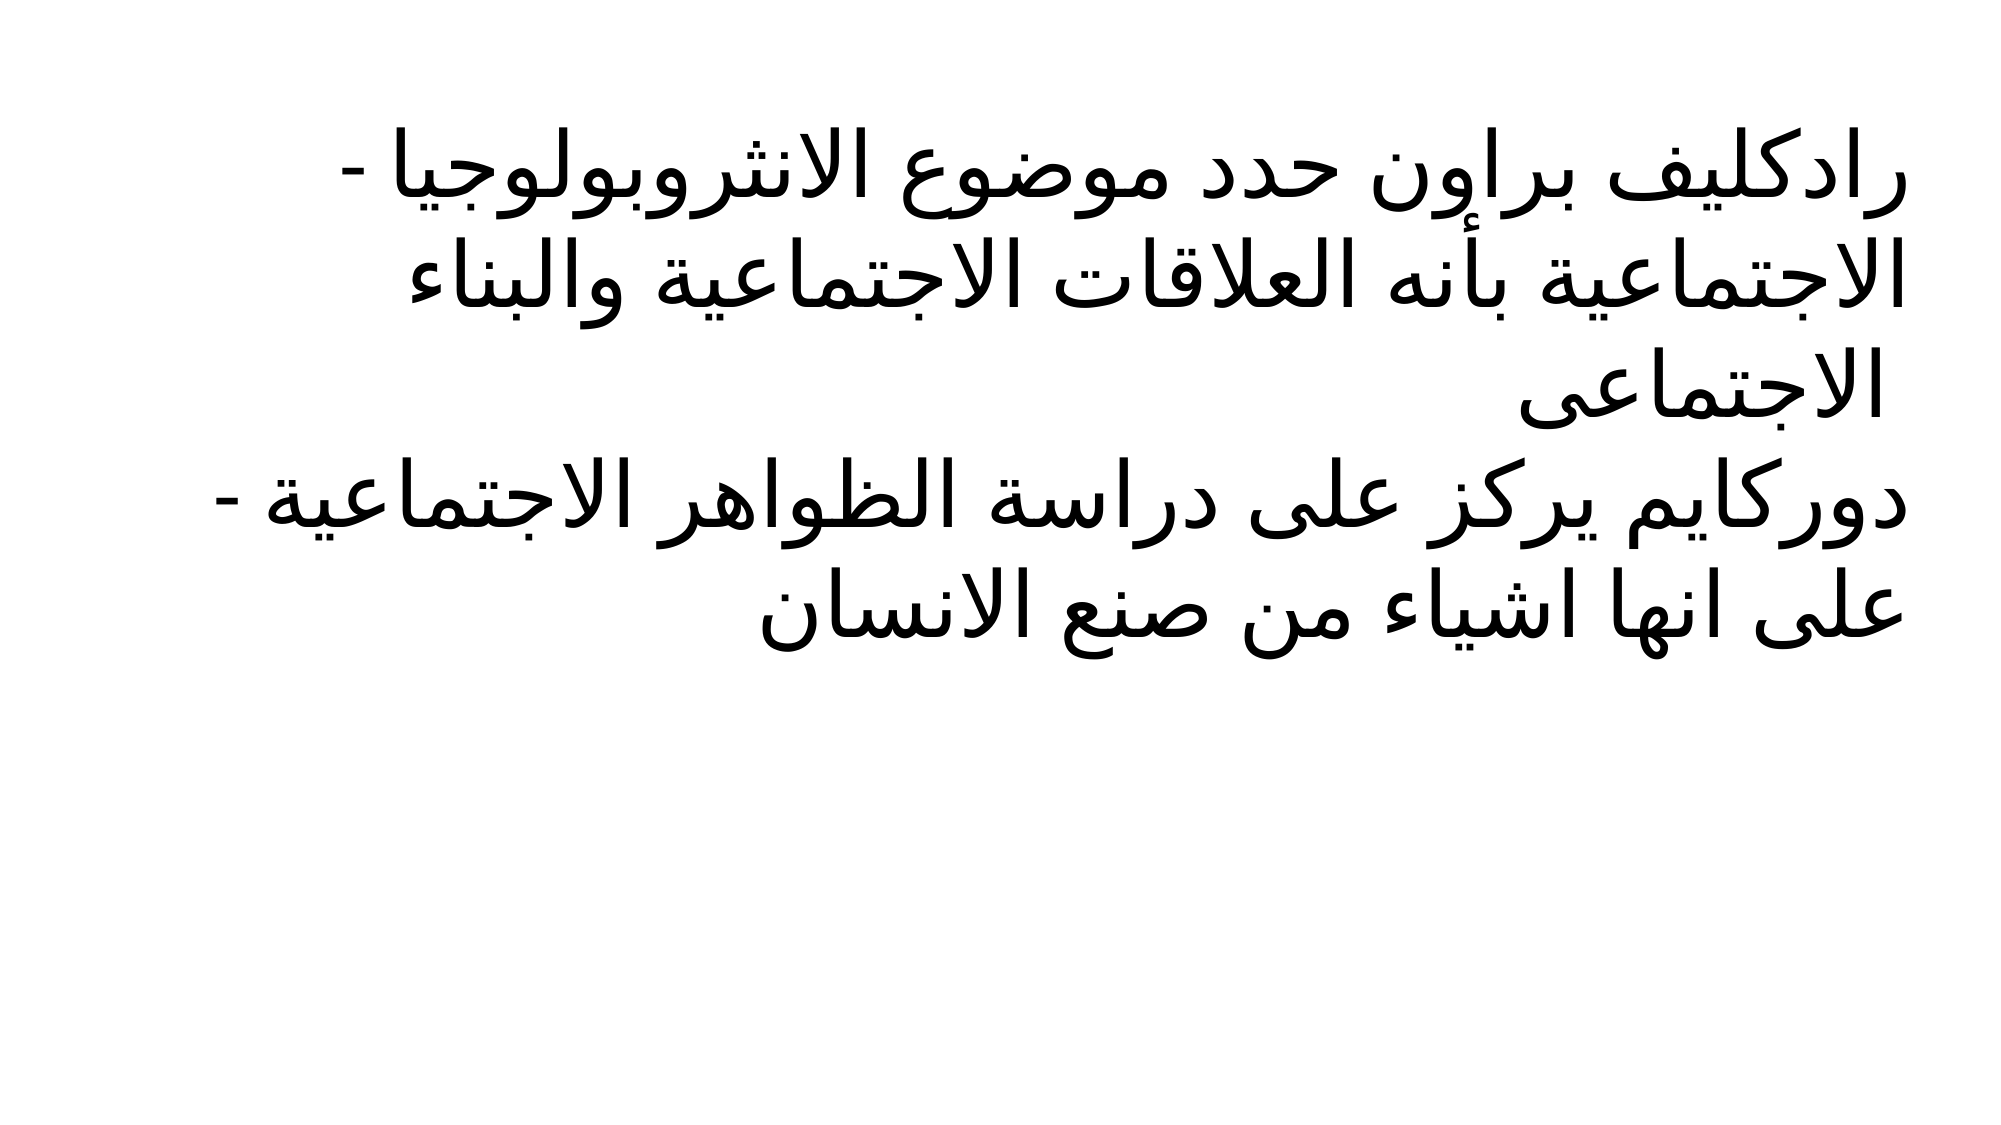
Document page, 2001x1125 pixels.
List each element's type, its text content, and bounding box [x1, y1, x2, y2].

text_box - رادكليف براون حدد موضوع الانثروبولوجيا الاجتماعية بأنه العلاقات الاجتماعية والبناء الاجتماعى - دوركايم يركز على دراسة الظواهر الاجتماعية على انها اشياء من صنع الانسان [89, 98, 1928, 773]
